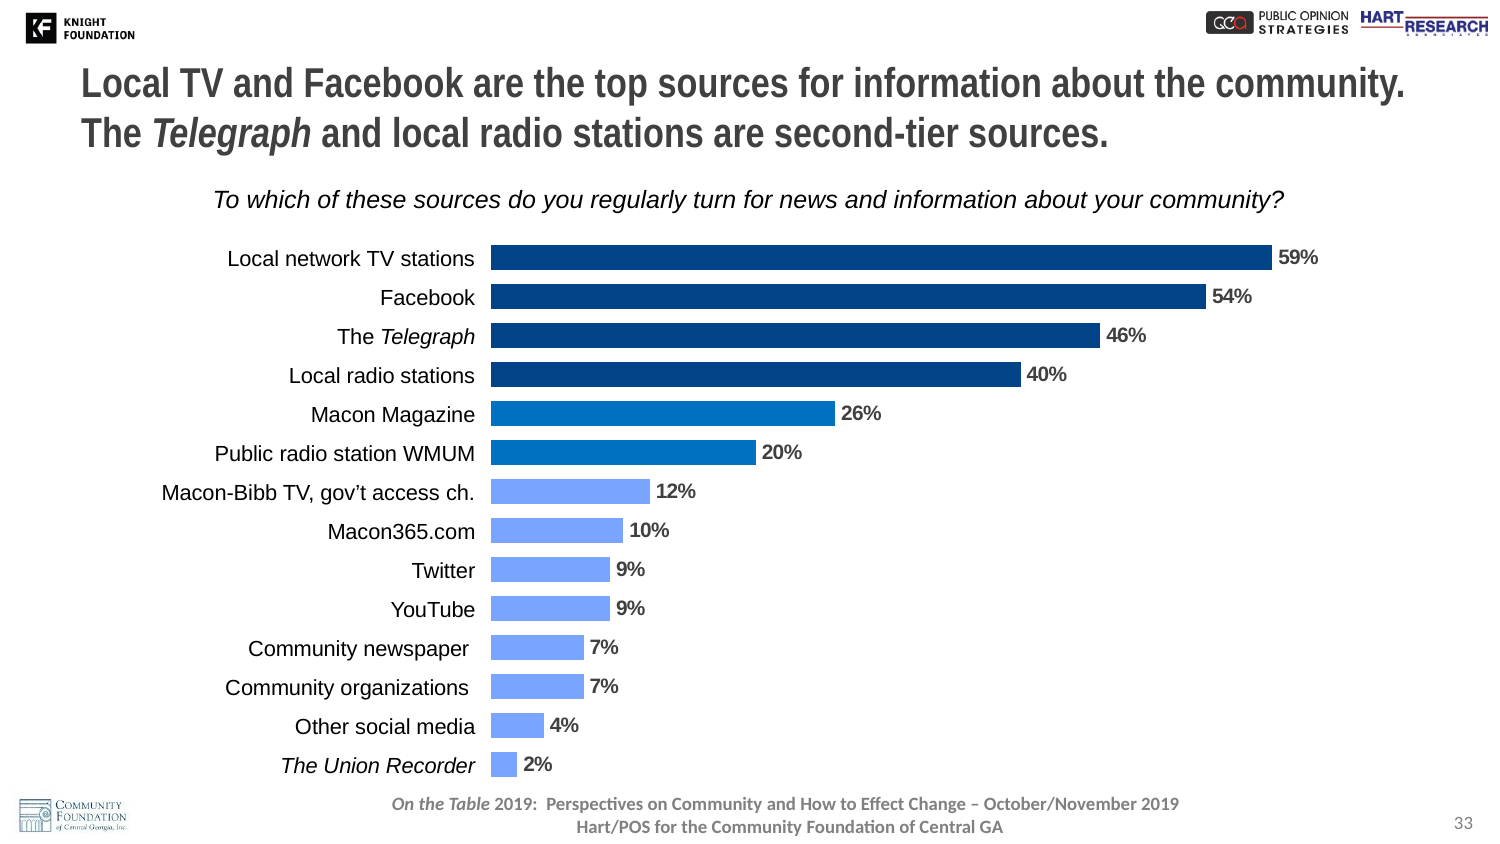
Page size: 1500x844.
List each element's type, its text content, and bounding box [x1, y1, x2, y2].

table_cell Community organizations [29, 668, 462, 705]
table_cell Twitter [29, 551, 462, 589]
table_cell Macon-Bibb TV, gov’t access ch. [29, 473, 462, 511]
table_cell Community newspaper [29, 629, 462, 666]
table_cell The Telegraph [29, 317, 462, 355]
table_header Local network TV stations [29, 240, 462, 277]
picture [22, 9, 138, 47]
table_cell The Union Recorder [29, 746, 462, 783]
slide_number 33 [1392, 803, 1488, 841]
table_cell Local radio stations [29, 356, 462, 394]
title Local TV and Facebook are the top sources for information about the community. The Telegraph and local radio stations are second-tier sources. [66, 35, 1437, 176]
picture [9, 789, 137, 840]
picture [1361, 11, 1488, 36]
picture [1206, 11, 1348, 34]
table_cell YouTube [29, 590, 462, 628]
table_cell Facebook [29, 279, 462, 316]
table_cell Macon365.com [29, 512, 462, 550]
table_cell Public radio station WMUM [29, 434, 462, 472]
table_cell Macon Magazine [29, 395, 462, 433]
chart [467, 214, 1442, 791]
table_cell Other social media [29, 707, 462, 744]
text_box To which of these sources do you regularly turn for news and information about your community? [58, 176, 1442, 222]
